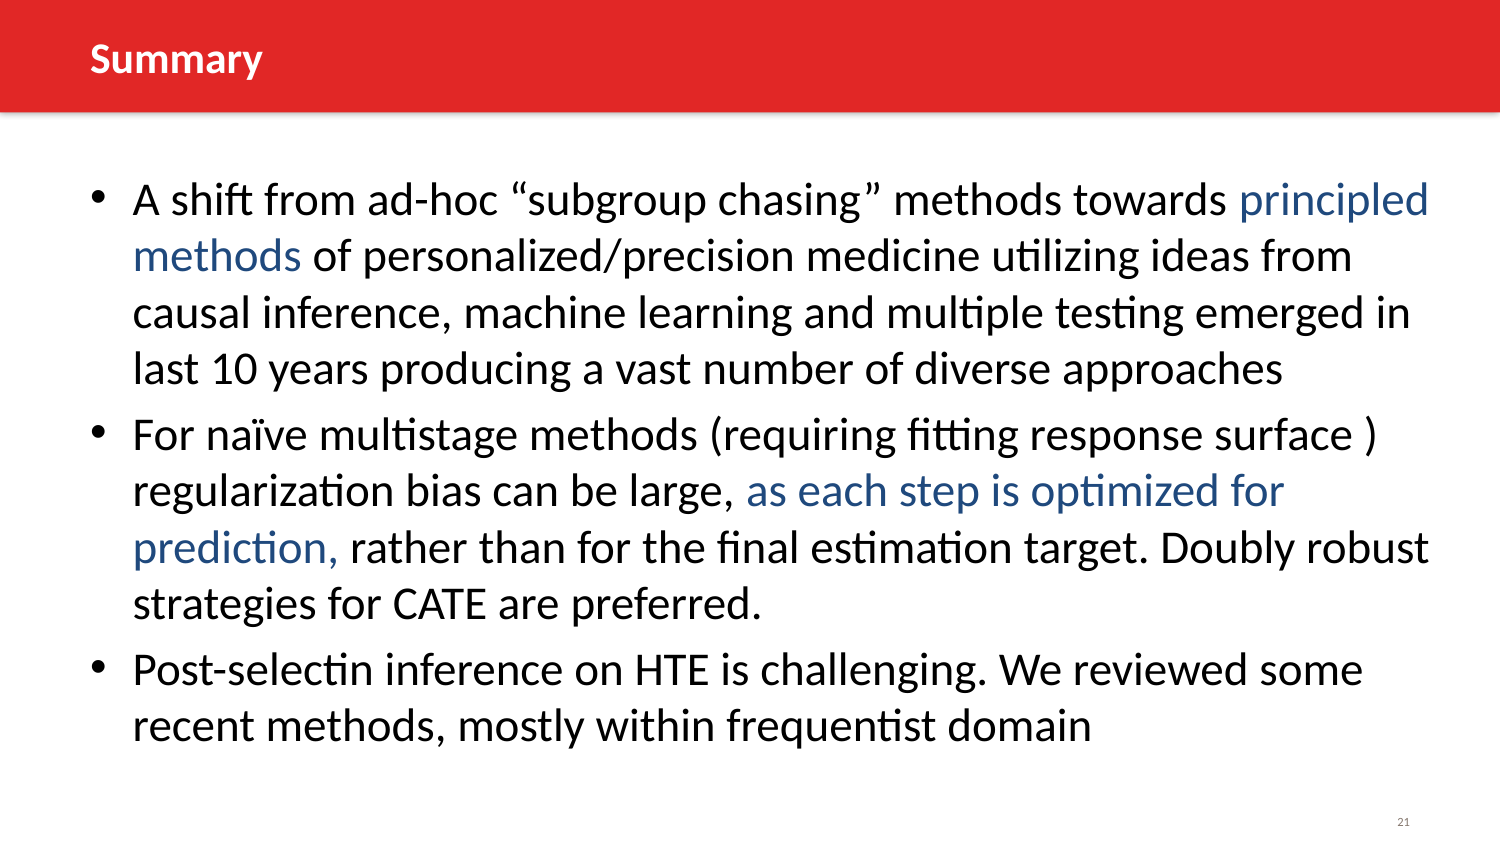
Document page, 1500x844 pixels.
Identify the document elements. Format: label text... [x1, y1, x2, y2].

slide_number 21 [1074, 810, 1425, 833]
title Summary [75, 5, 1441, 107]
